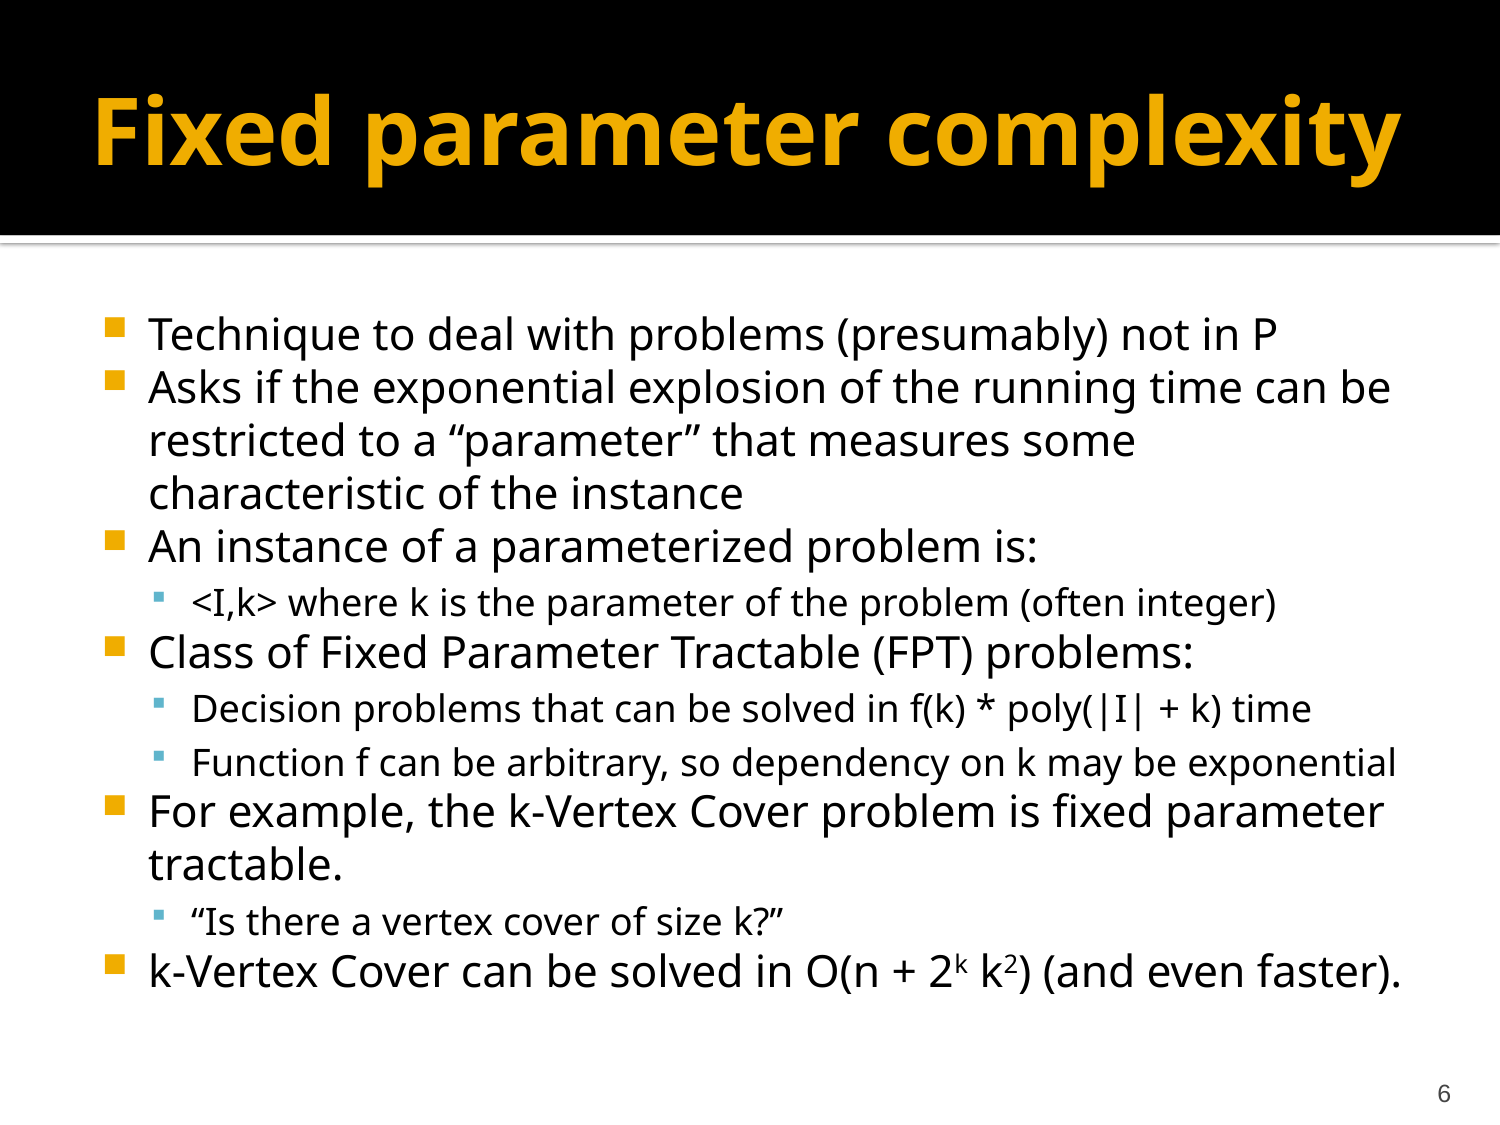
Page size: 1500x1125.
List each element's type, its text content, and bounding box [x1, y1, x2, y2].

slide_number 6 [1345, 1062, 1467, 1108]
title Fixed parameter complexity [75, 25, 1425, 231]
list Technique to deal with problems (presumably) not in P Asks if the exponential explosion of the running time can be restricted to a “parameter” that measures some characteristic of the instance An instance of a parameterized problem is: <I,k> where k is the parameter of the problem (often integer) Class of Fixed Parameter Tractable (FPT) problems: Decision problems that can be solved in f(k) * poly(|I| + k) time Function f can be arbitrary, so dependency on k may be exponential For example, the k-Vertex Cover problem is fixed parameter tractable. “Is there a vertex cover of size k?” k-Vertex Cover can be solved in O(n + 2k k2) (and even faster). [75, 291, 1425, 1050]
